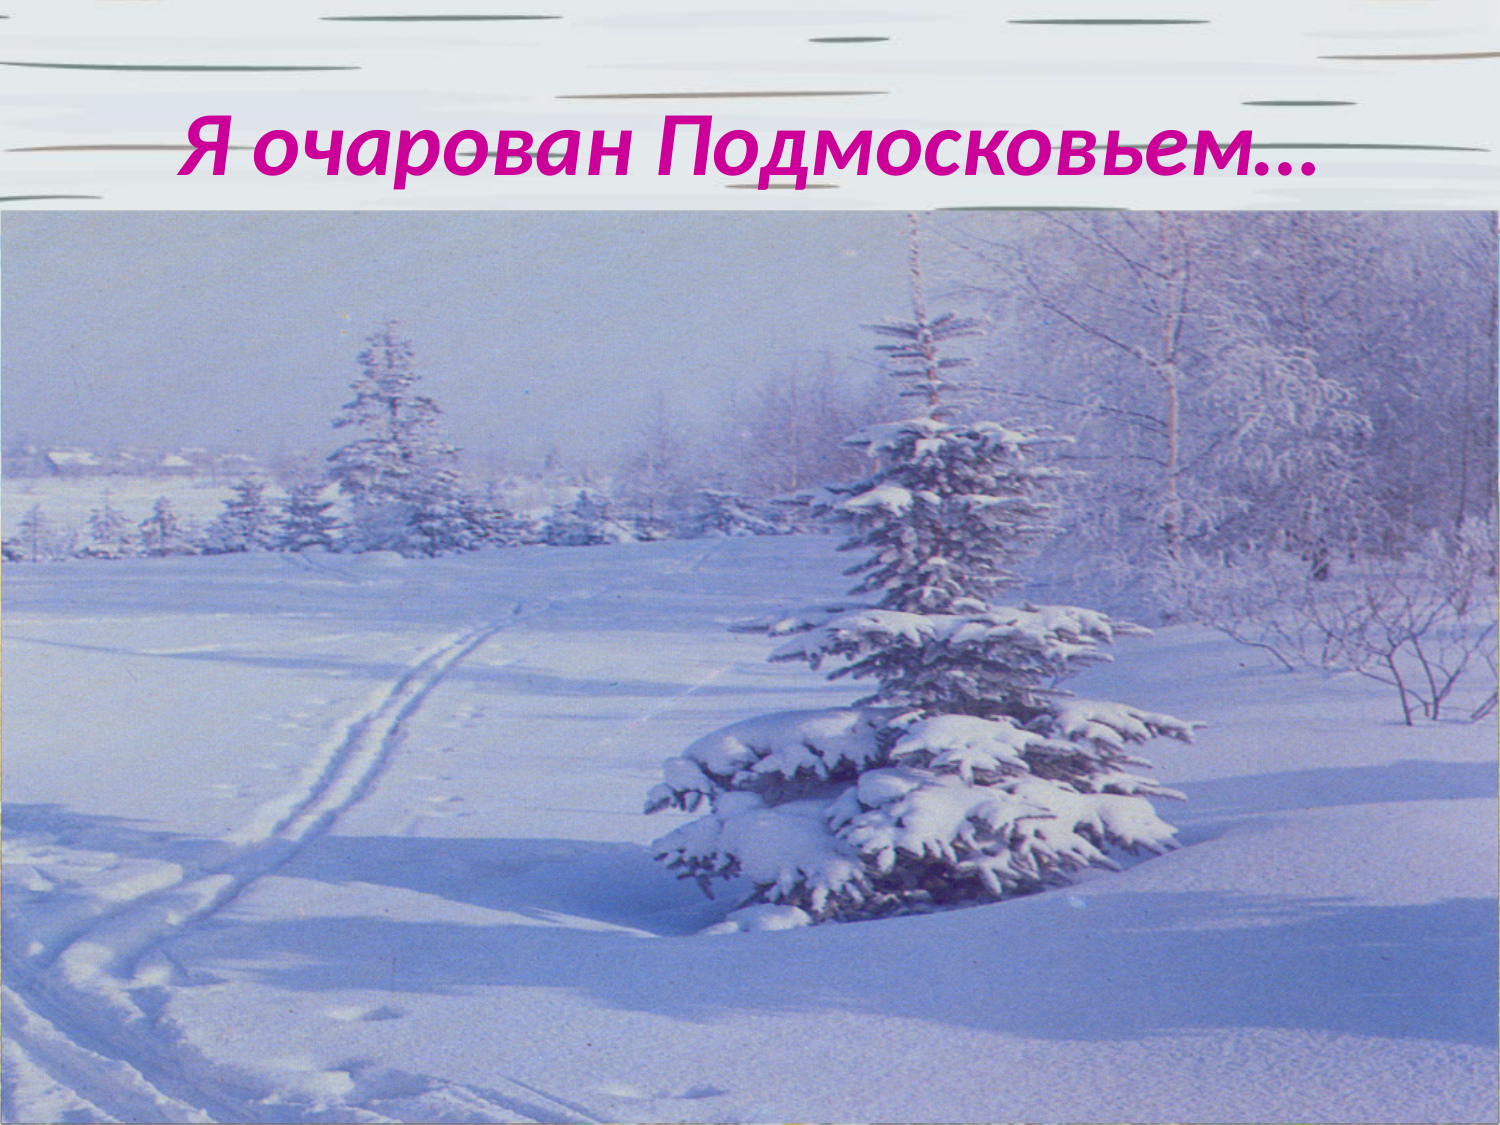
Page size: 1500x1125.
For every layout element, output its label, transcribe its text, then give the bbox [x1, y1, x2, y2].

title Я очарован Подмосковьем… [74, 44, 1426, 209]
picture [0, 0, 1500, 1125]
